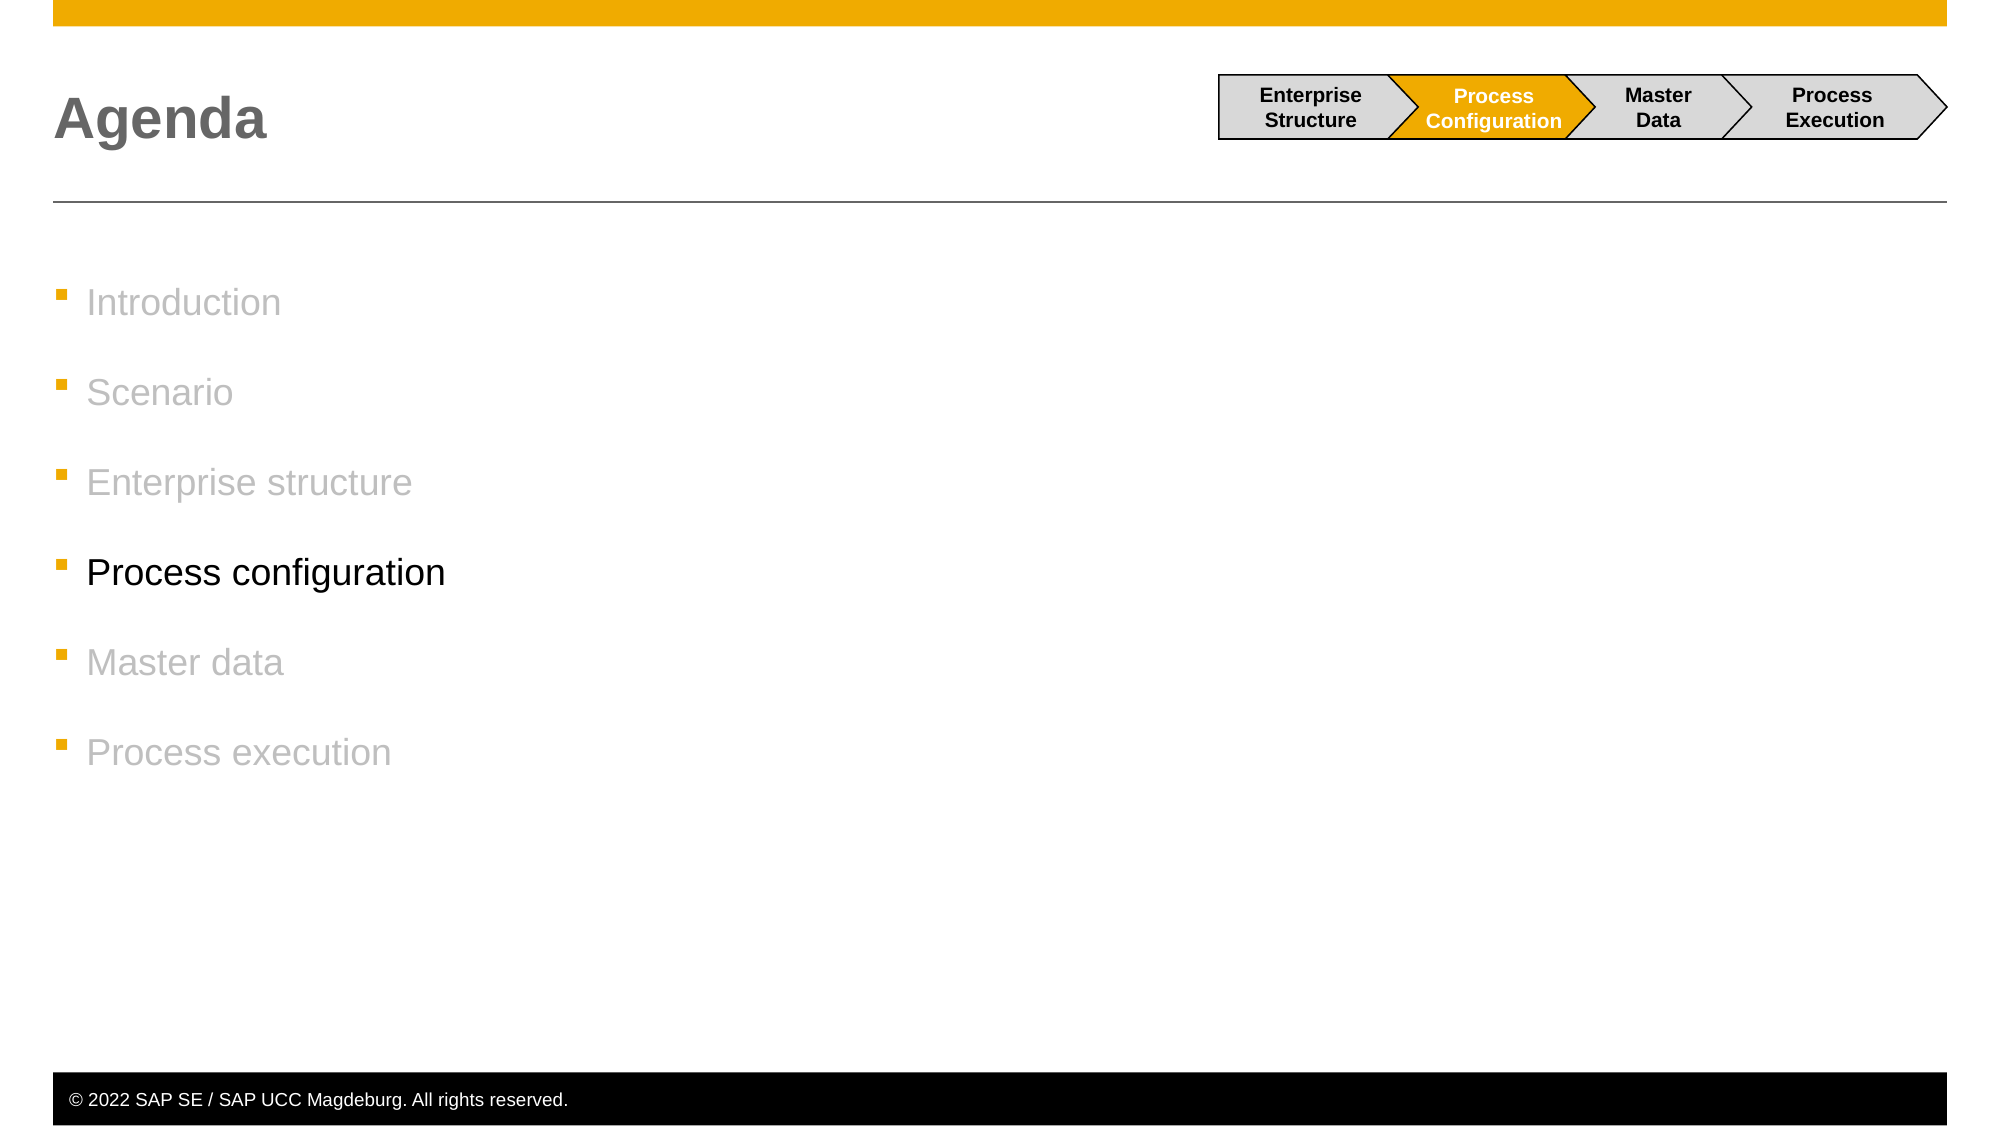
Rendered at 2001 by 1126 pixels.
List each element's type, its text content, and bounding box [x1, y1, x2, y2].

text_box Master Data [1565, 74, 1752, 140]
text_box Enterprise Structure [1218, 74, 1419, 140]
text_box Process Configuration [1388, 74, 1594, 140]
title Agenda [53, 53, 1947, 178]
list Introduction Scenario Enterprise structure Process configuration Master data Process execution [53, 277, 1947, 907]
text_box Process Execution [1722, 74, 1948, 140]
